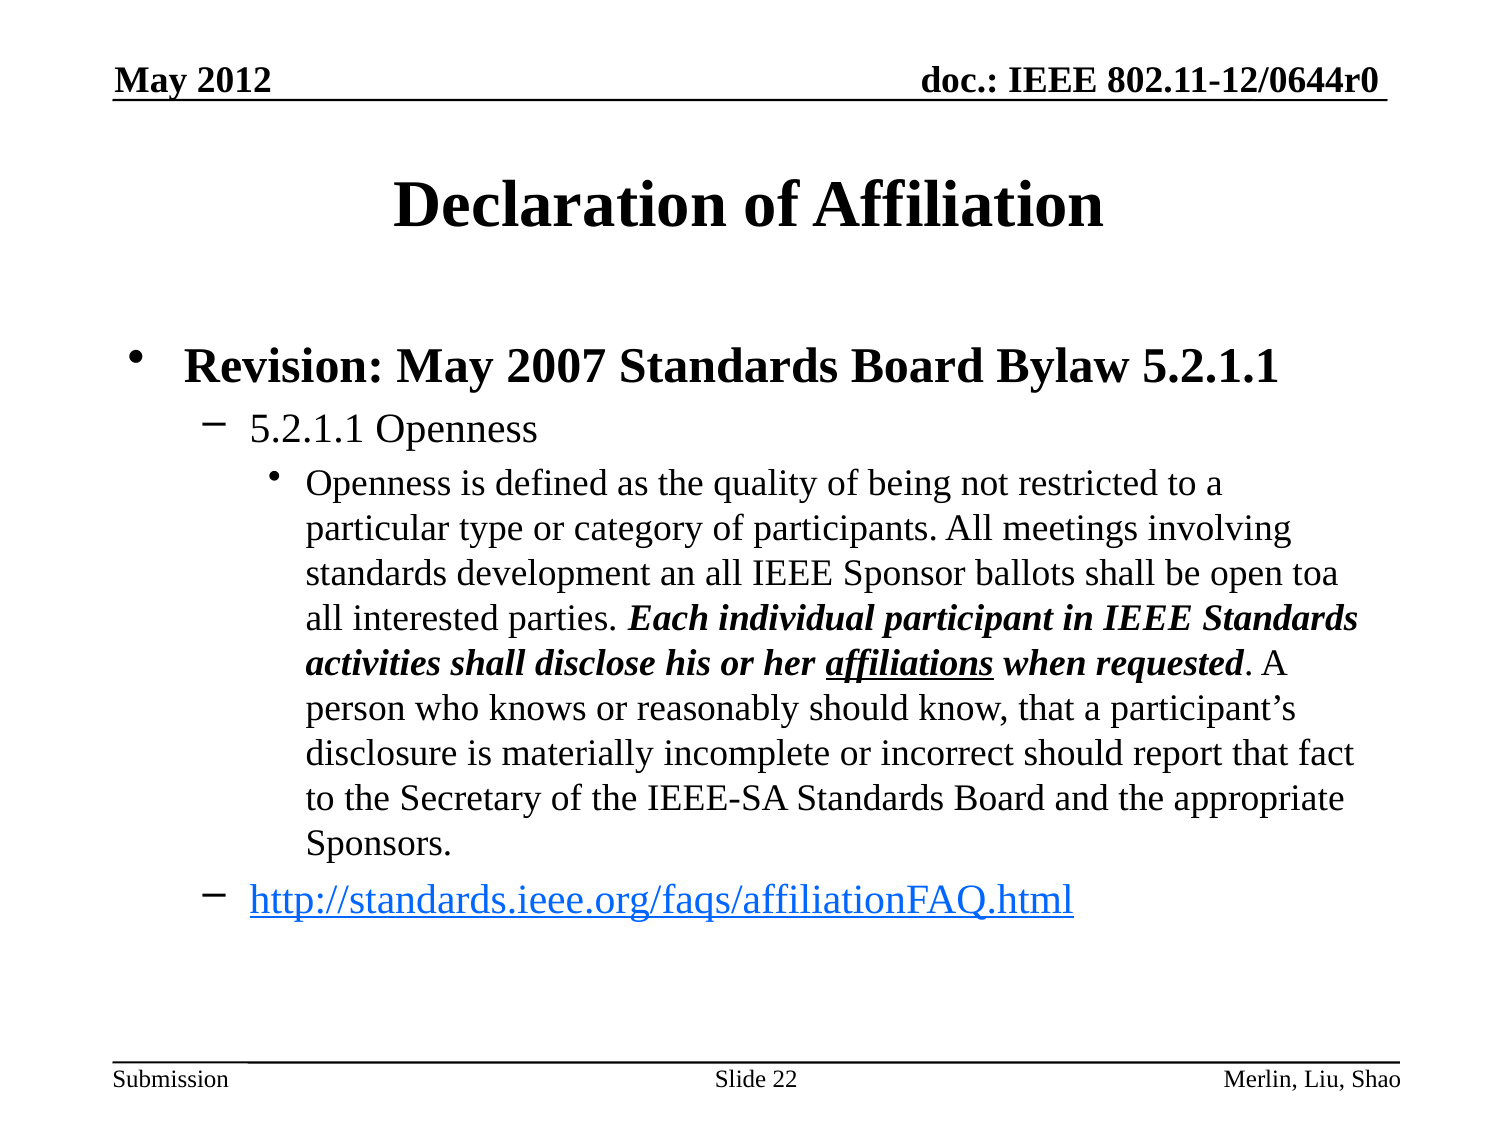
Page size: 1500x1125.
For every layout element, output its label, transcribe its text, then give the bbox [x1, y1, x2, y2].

list Revision: May 2007 Standards Board Bylaw 5.2.1.1 5.2.1.1 Openness Openness is defined as the quality of being not restricted to a particular type or category of participants. All meetings involving standards development an all IEEE Sponsor ballots shall be open toa all interested parties. Each individual participant in IEEE Standards activities shall disclose his or her affiliations when requested. A person who knows or reasonably should know, that a participant’s disclosure is materially incomplete or incorrect should report that fact to the Secretary of the IEEE-SA Standards Board and the appropriate Sponsors. http://standards.ieee.org/faqs/affiliationFAQ.html [112, 324, 1388, 1001]
slide_number Slide 22 [712, 1061, 800, 1093]
title Declaration of Affiliation [112, 112, 1388, 288]
footer Merlin, Liu, Shao [1221, 1061, 1402, 1093]
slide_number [114, 54, 313, 101]
